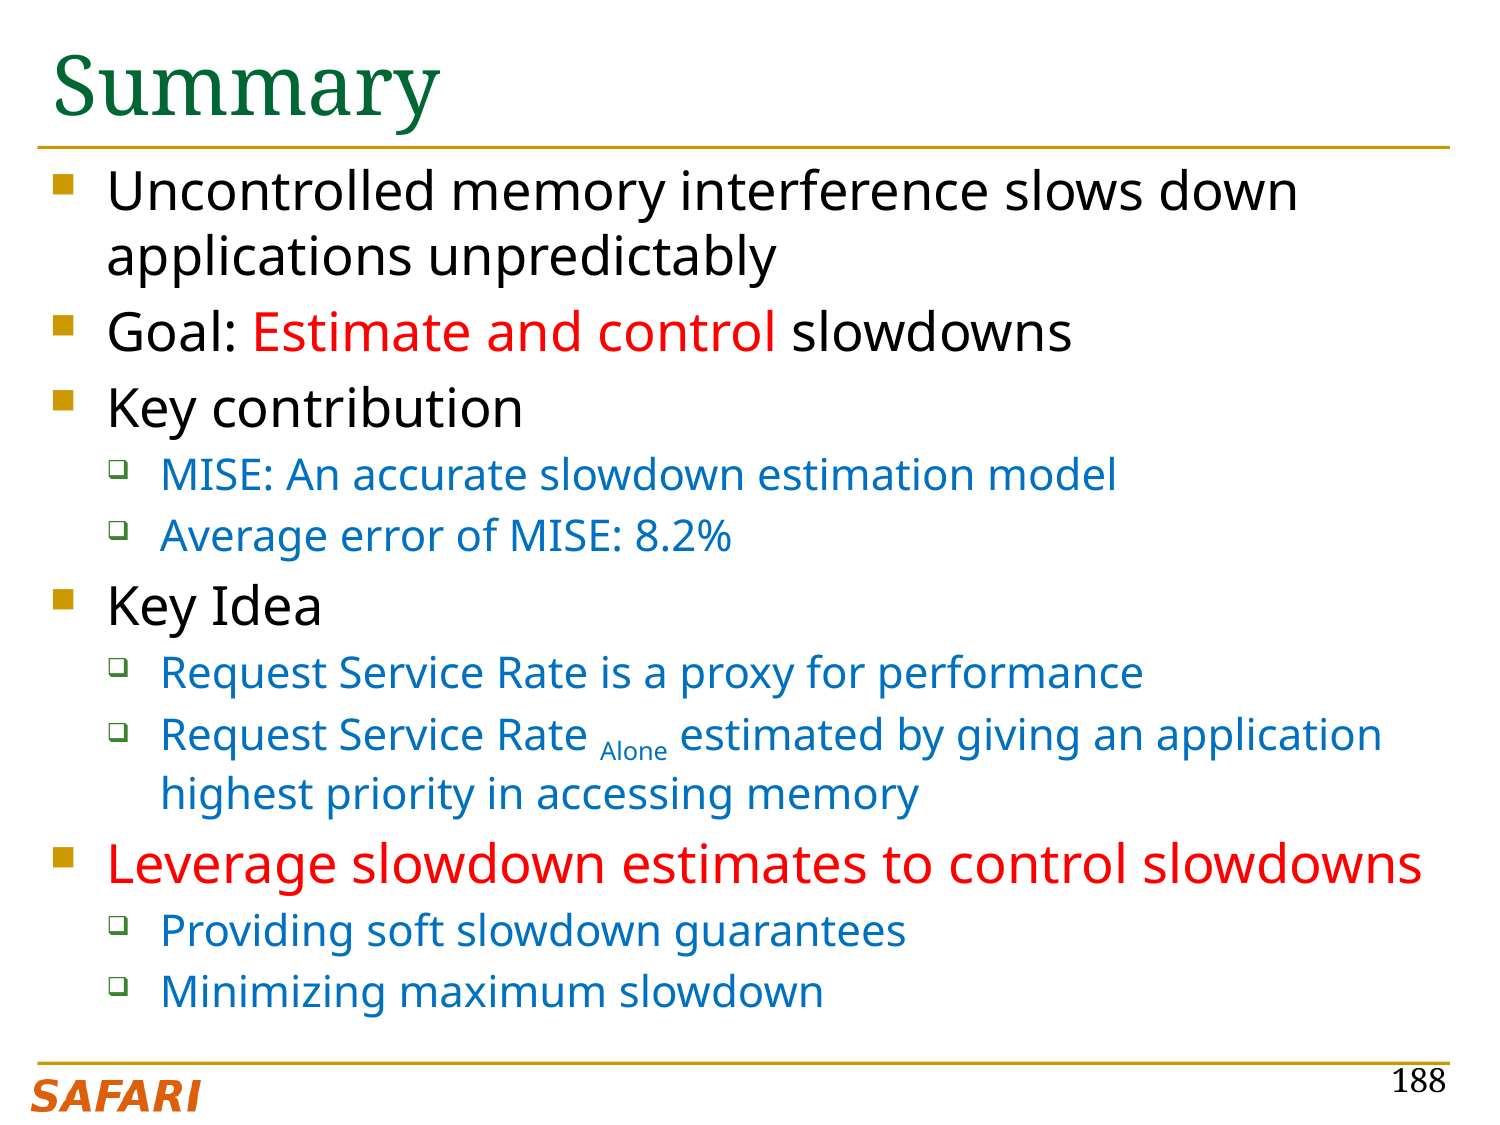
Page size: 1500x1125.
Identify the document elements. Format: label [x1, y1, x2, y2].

slide_number [1111, 1036, 1462, 1112]
list [35, 149, 1500, 1025]
picture [29, 1070, 207, 1122]
title [37, 24, 1450, 149]
